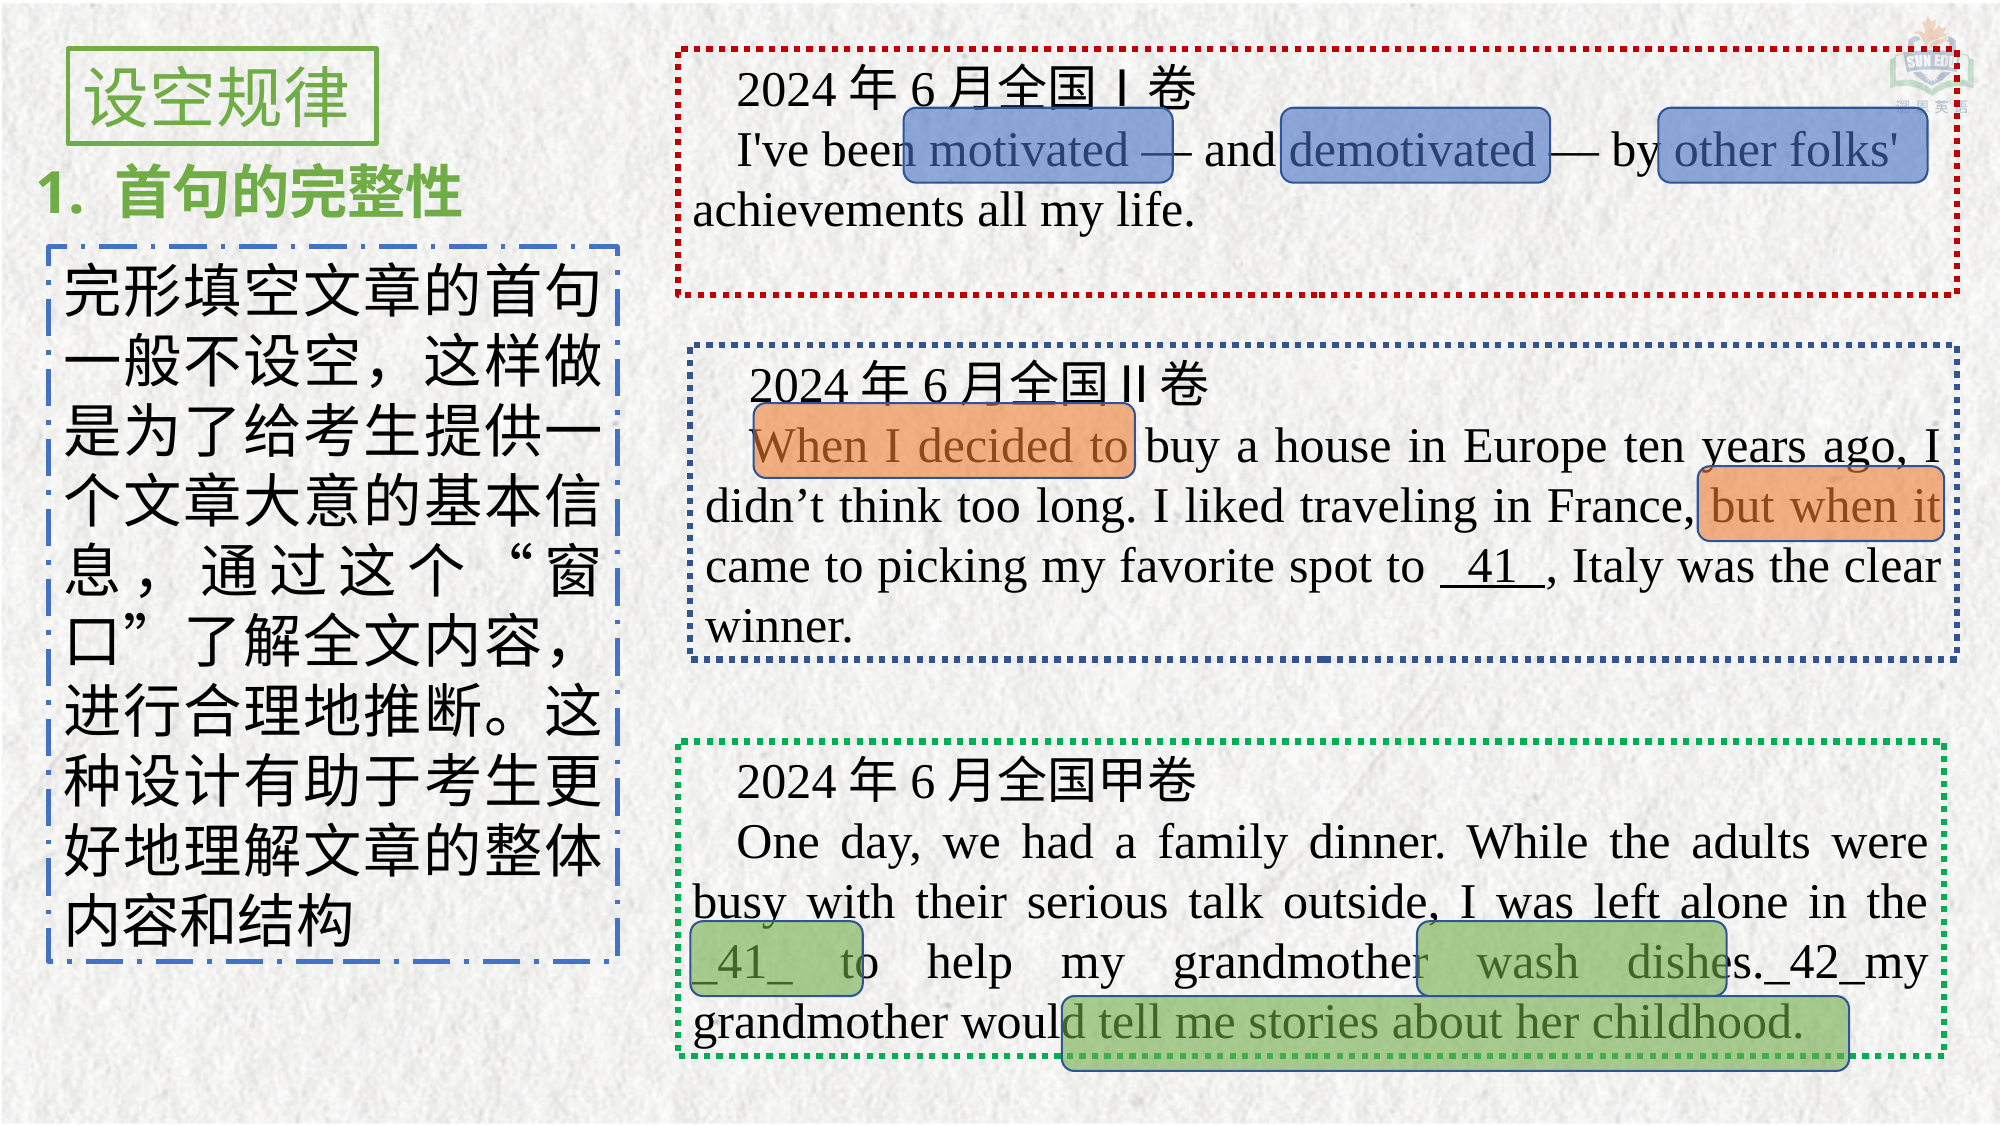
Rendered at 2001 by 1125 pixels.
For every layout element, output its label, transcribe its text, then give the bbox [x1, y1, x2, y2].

text_box [1060, 995, 1851, 1072]
text_box 设空规律 [68, 48, 377, 144]
picture [3, 2, 2000, 1125]
text_box 2024年6月全国甲卷 One day, we had a family dinner. While the adults were busy with their serious talk outside, I was left alone in the _41_ to help my grandmother wash dishes._42_my grandmother would tell me stories about her childhood. [677, 741, 1945, 1057]
text_box 1. 首句的完整性 [20, 147, 677, 233]
text_box 2024年6月全国Ⅰ卷 I've been motivated — and demotivated — by other folks' achievements all my life. [677, 48, 1957, 295]
text_box [1279, 106, 1552, 184]
text_box 2024年6月全国Ⅱ卷 When I decided to buy a house in Europe ten years ago, I didn’t think too long. I liked traveling in France, but when it came to picking my favorite spot to 41 , Italy was the clear winner. [690, 344, 1957, 660]
text_box [902, 106, 1174, 184]
text_box [1696, 465, 1946, 543]
text_box [689, 920, 864, 998]
text_box [1657, 106, 1929, 184]
text_box [752, 402, 1137, 479]
text_box [1415, 920, 1728, 995]
text_box 完形填空文章的首句一般不设空，这样做是为了给考生提供一个文章大意的基本信息，通过这个“窗口”了解全文内容，进行合理地推断。这种设计有助于考生更好地理解文章的整体内容和结构 [48, 246, 618, 962]
